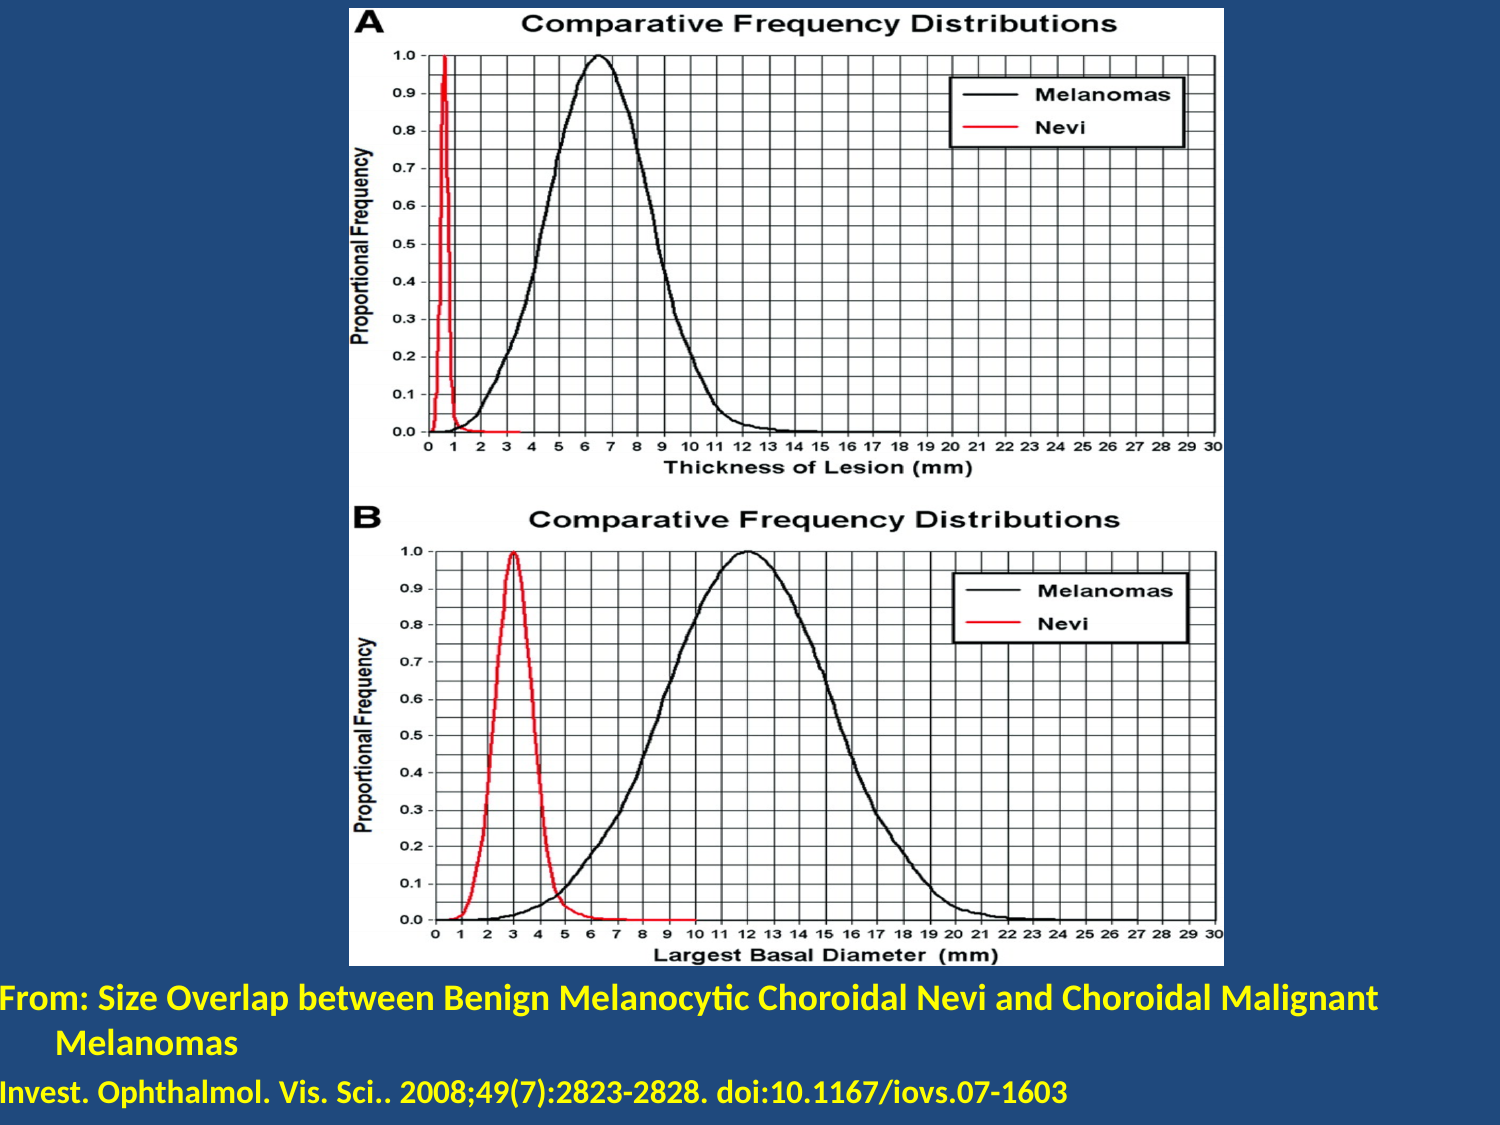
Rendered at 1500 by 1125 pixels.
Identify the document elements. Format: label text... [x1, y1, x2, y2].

picture [348, 8, 1224, 966]
text_box From: Size Overlap between Benign Melanocytic Choroidal Nevi and Choroidal Malignant Melanomas Invest. Ophthalmol. Vis. Sci.. 2008;49(7):2823-2828. doi:10.1167/iovs.07-1603 [0, 965, 1500, 1117]
